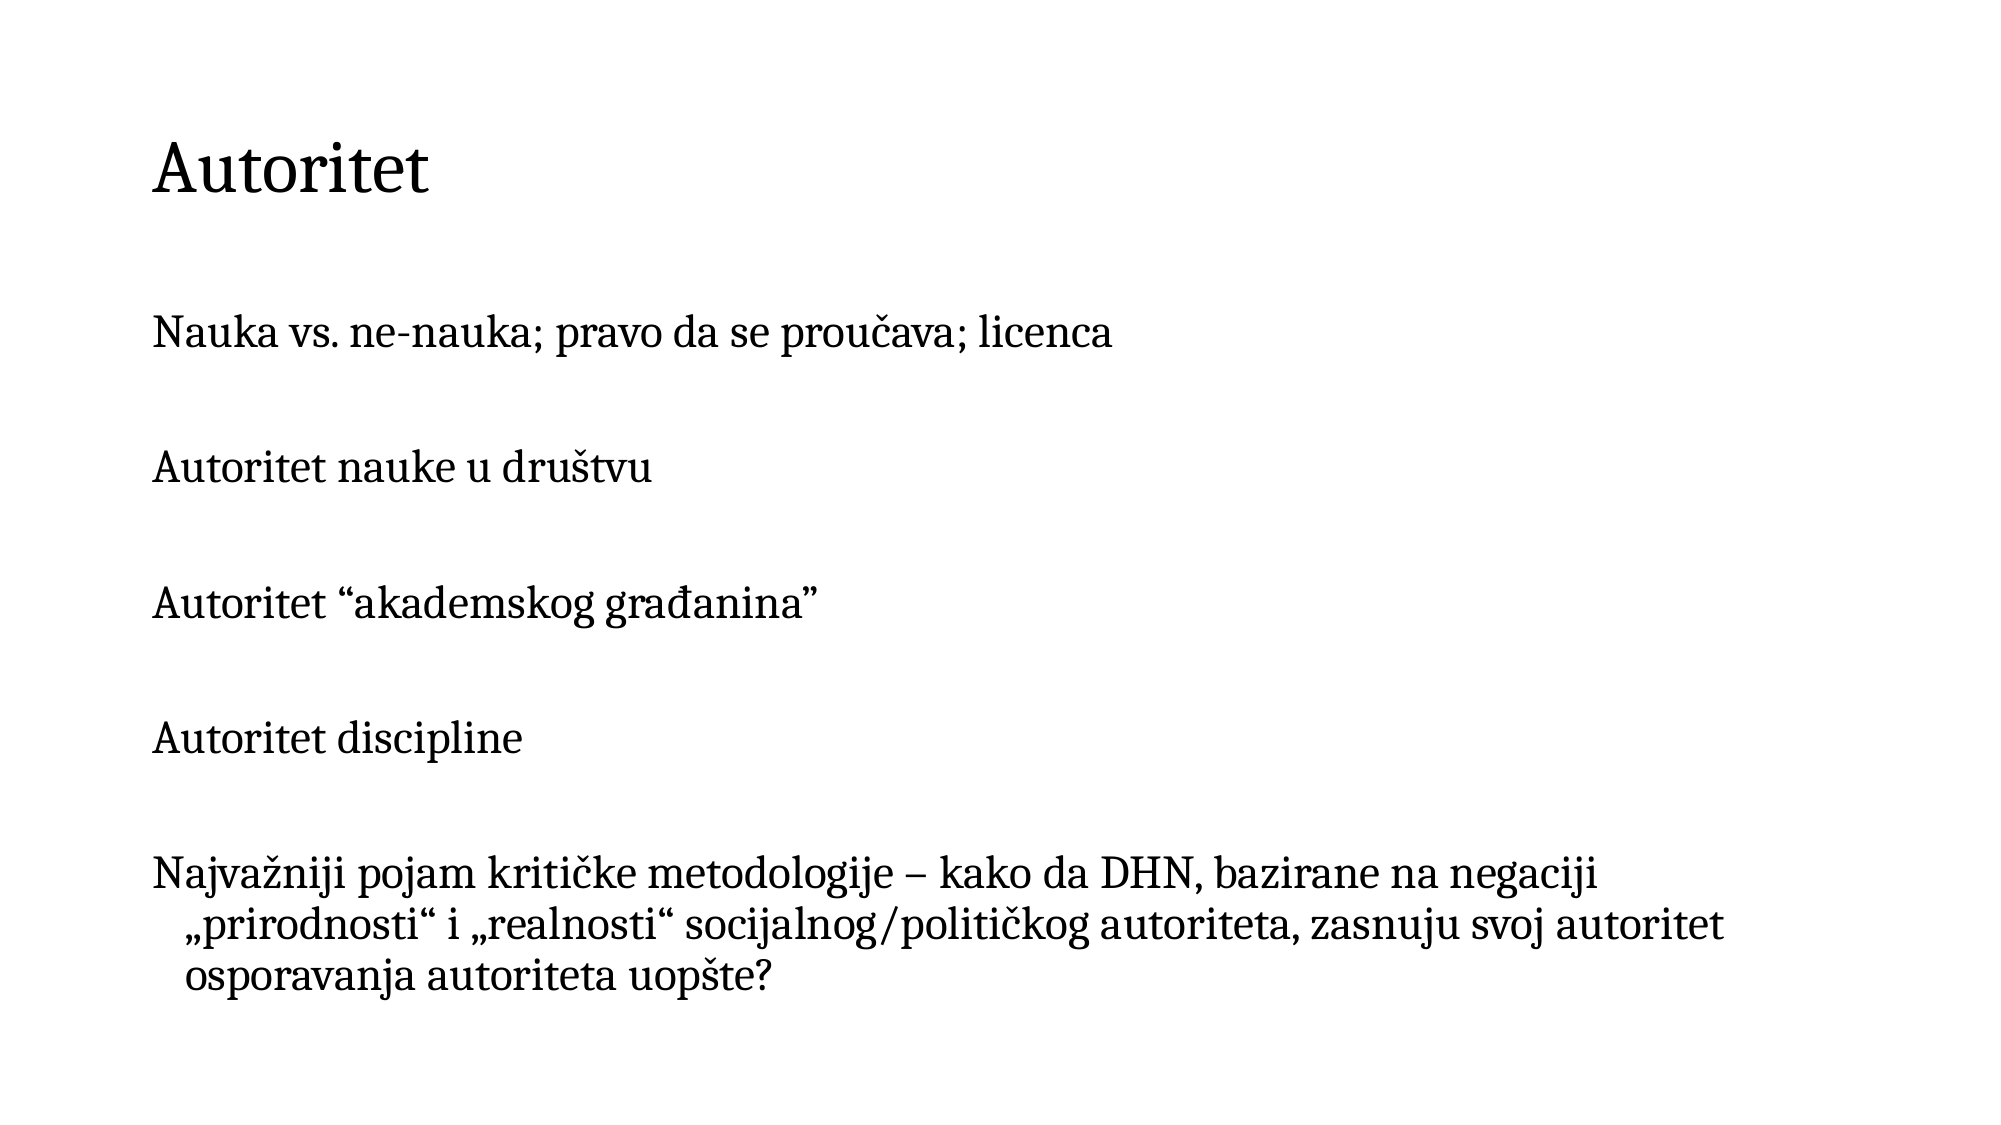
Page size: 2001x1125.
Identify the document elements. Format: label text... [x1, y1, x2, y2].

list Nauka vs. ne-nauka; pravo da se proučava; licenca Autoritet nauke u društvu Autoritet “akademskog građanina” Autoritet discipline Najvažniji pojam kritičke metodologije – kako da DHN, bazirane na negaciji „prirodnosti“ i „realnosti“ socijalnog/političkog autoriteta, zasnuju svoj autoritet osporavanja autoriteta uopšte? [137, 299, 1863, 1014]
title Autoritet [137, 59, 1863, 278]
